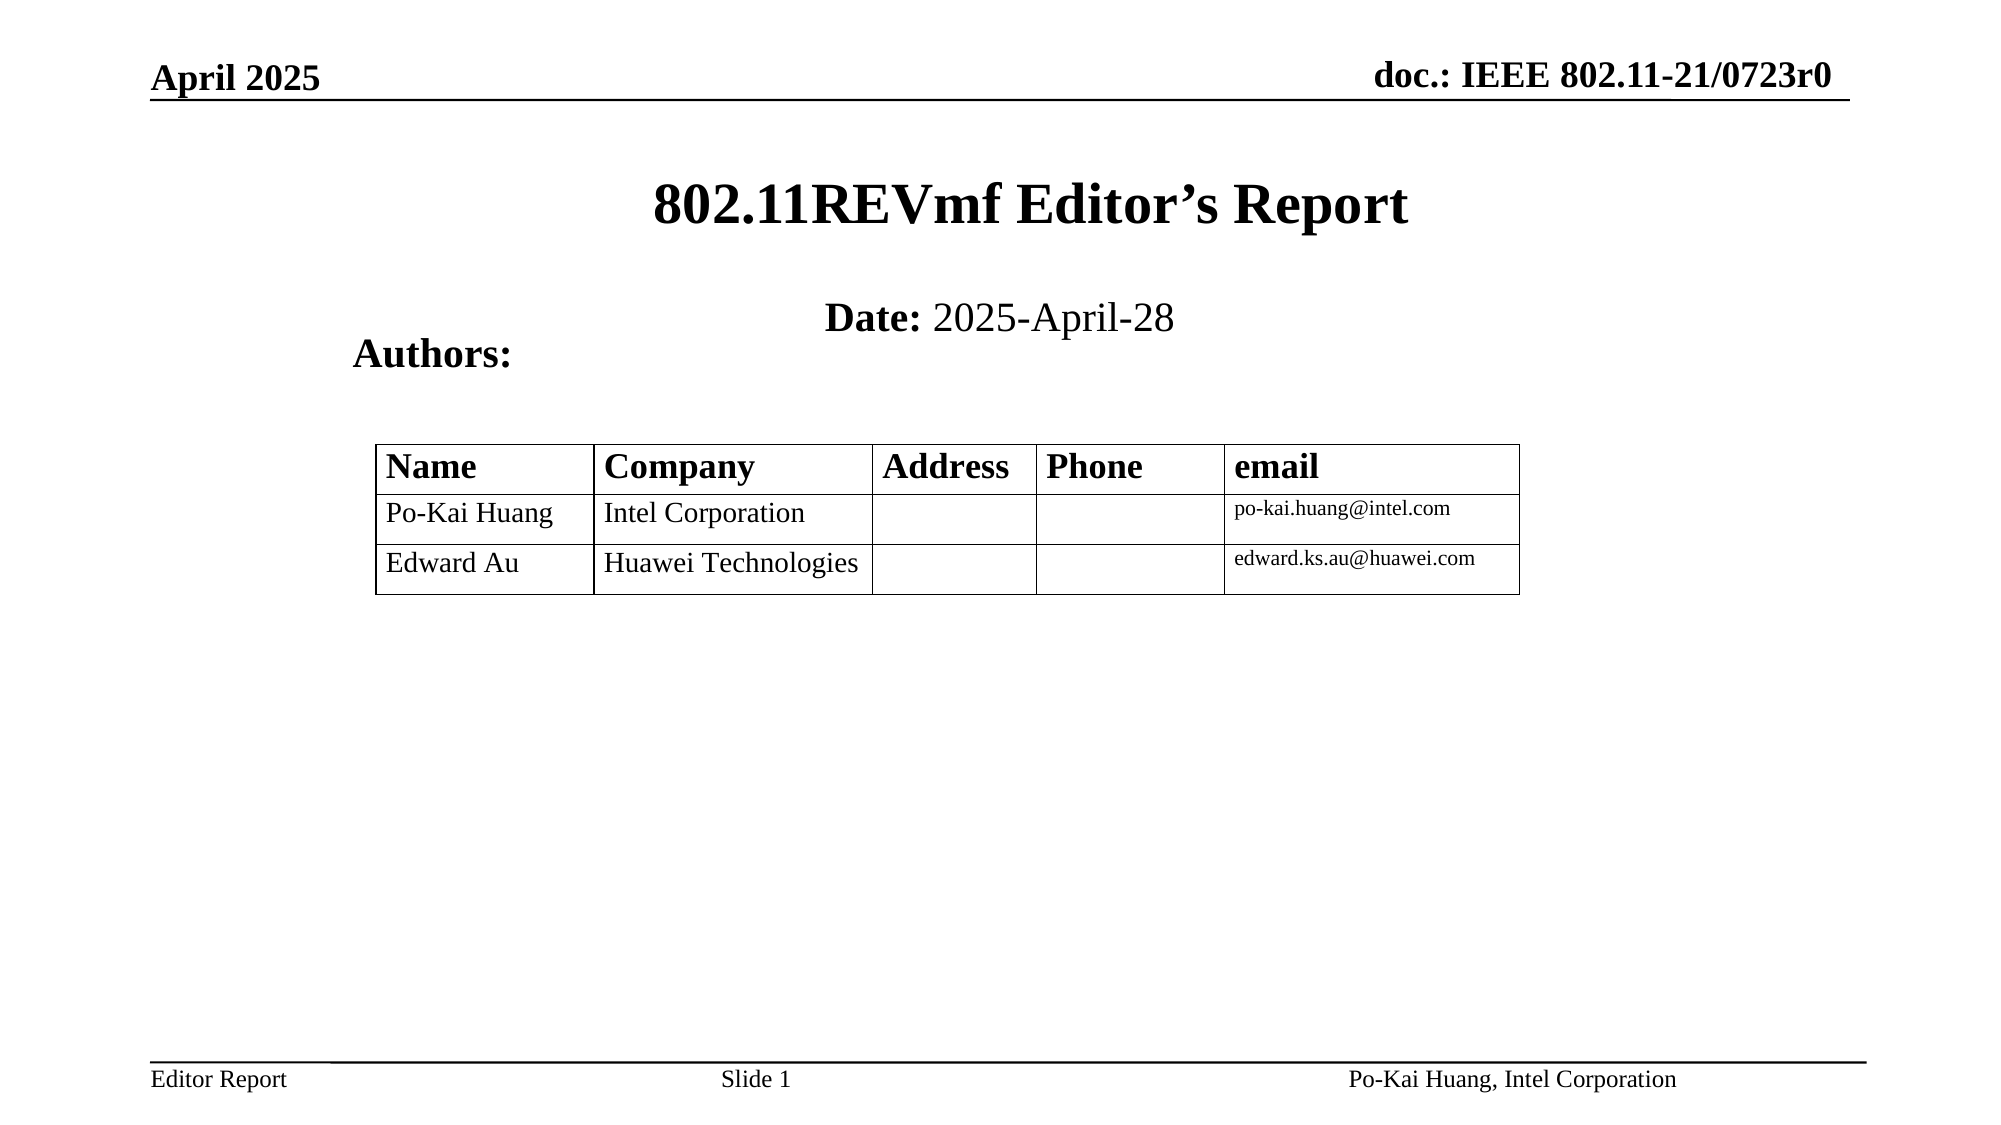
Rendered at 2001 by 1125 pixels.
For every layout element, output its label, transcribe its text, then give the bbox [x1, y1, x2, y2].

text_box Authors: [337, 318, 575, 381]
list Date: 2025-April-28 [362, 287, 1638, 350]
footer Po-Kai Huang, Intel Corporation [1344, 1061, 1678, 1093]
slide_number Slide 1 [712, 1061, 800, 1125]
title 802.11REVmf Editor’s Report [362, 112, 1700, 288]
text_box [362, 443, 1548, 846]
